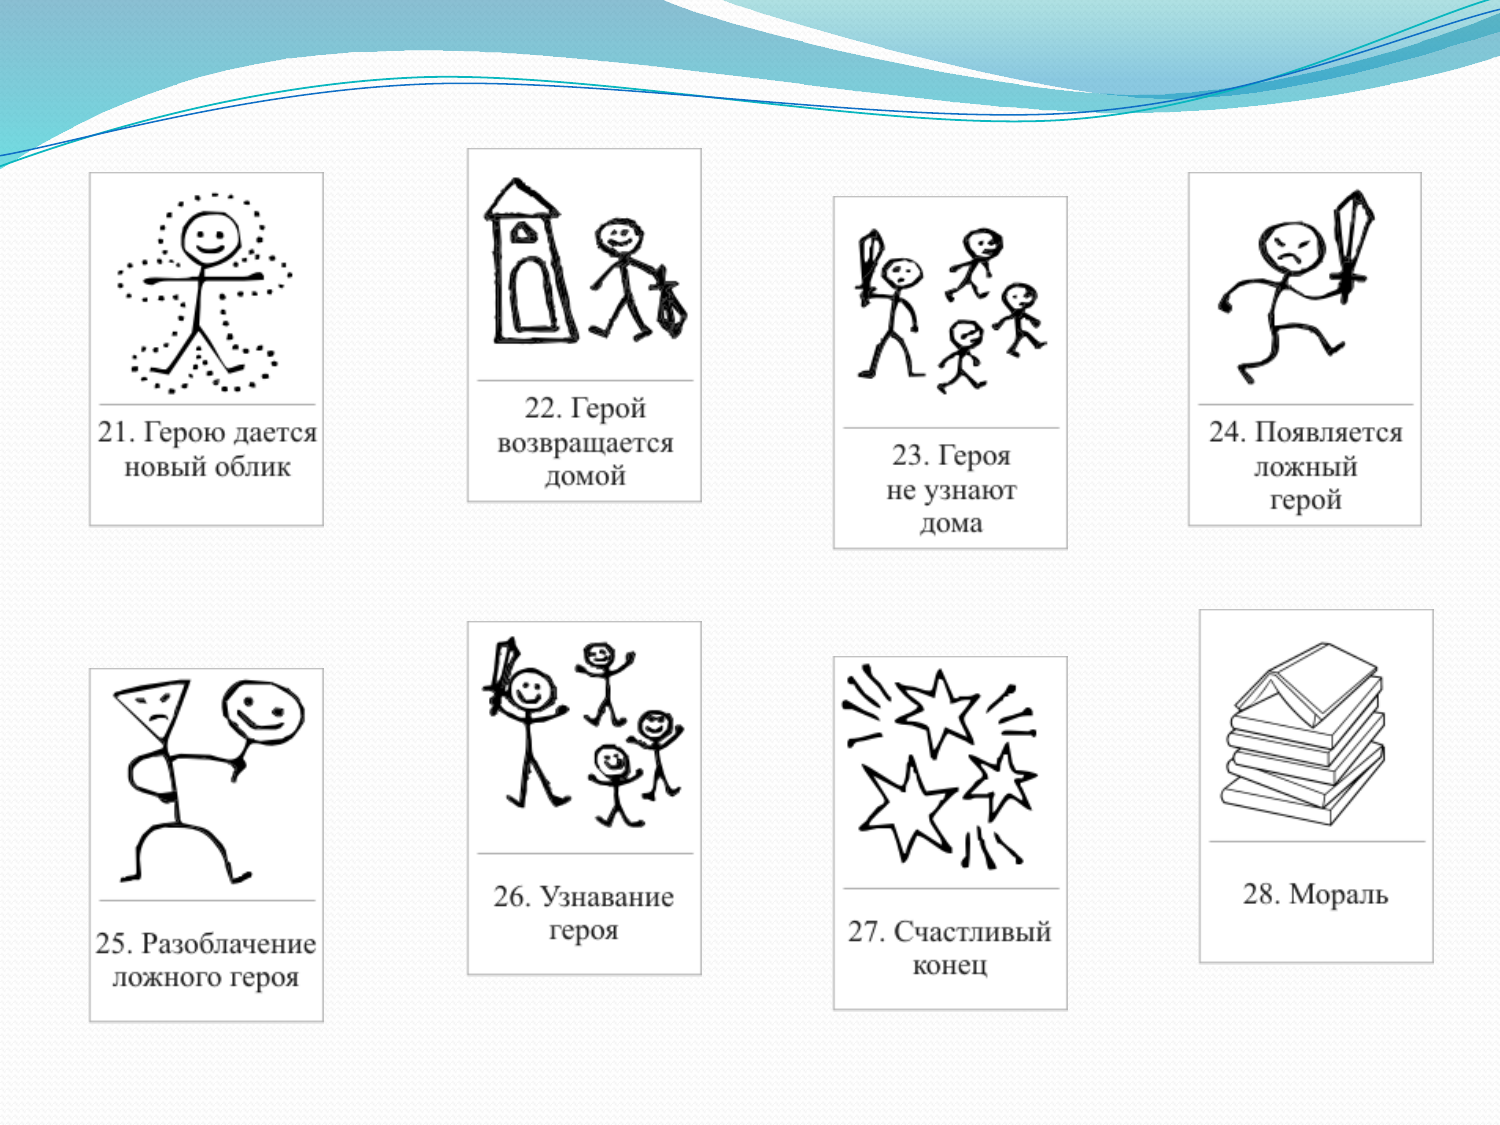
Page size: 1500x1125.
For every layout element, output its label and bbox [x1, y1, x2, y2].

picture [832, 656, 1068, 1012]
picture [466, 148, 702, 504]
picture [832, 195, 1068, 552]
picture [1186, 172, 1422, 528]
picture [88, 172, 324, 528]
picture [88, 668, 324, 1024]
picture [1198, 609, 1434, 965]
picture [466, 621, 702, 977]
